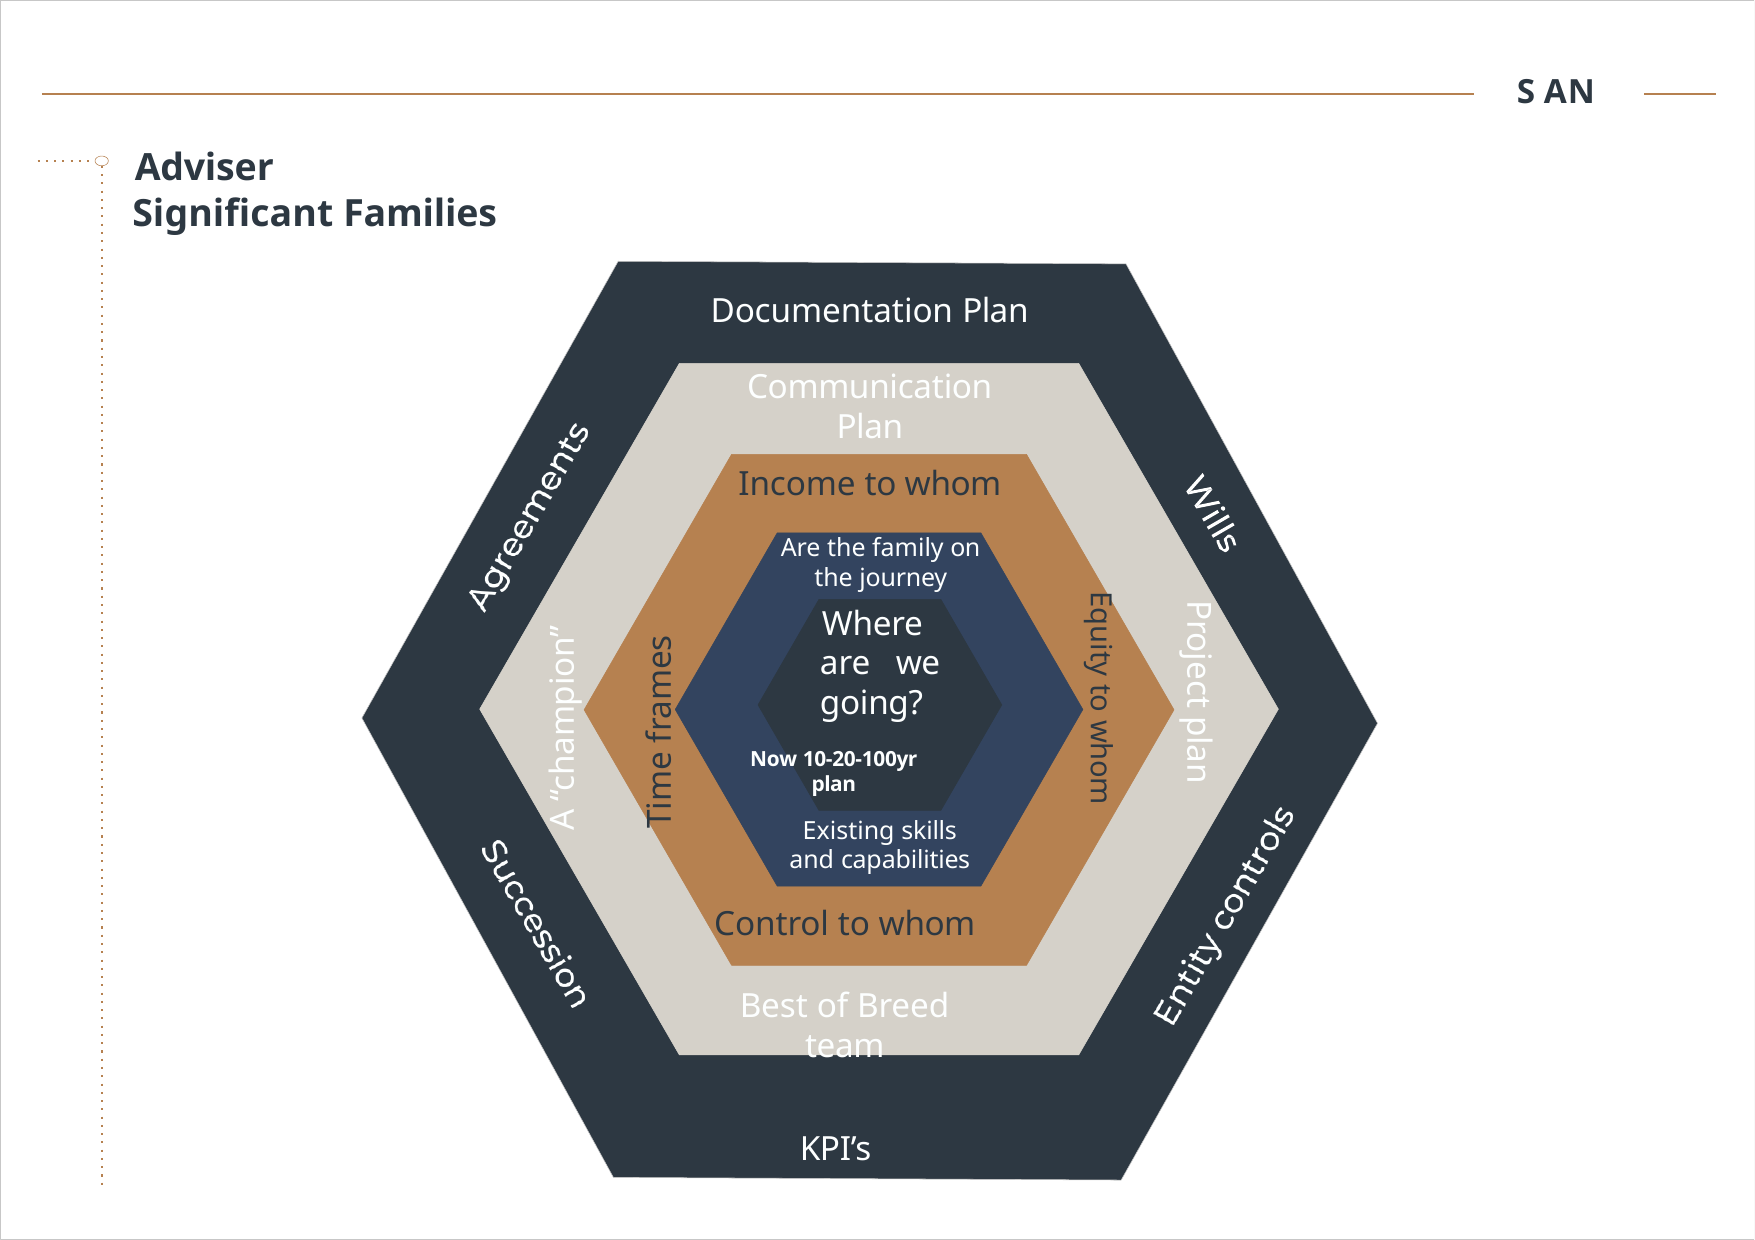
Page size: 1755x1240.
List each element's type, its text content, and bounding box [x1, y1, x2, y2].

text_box S AN [1514, 68, 1601, 111]
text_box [361, 260, 1378, 1181]
title Adviser Significant Families [130, 140, 514, 350]
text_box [37, 155, 109, 1189]
